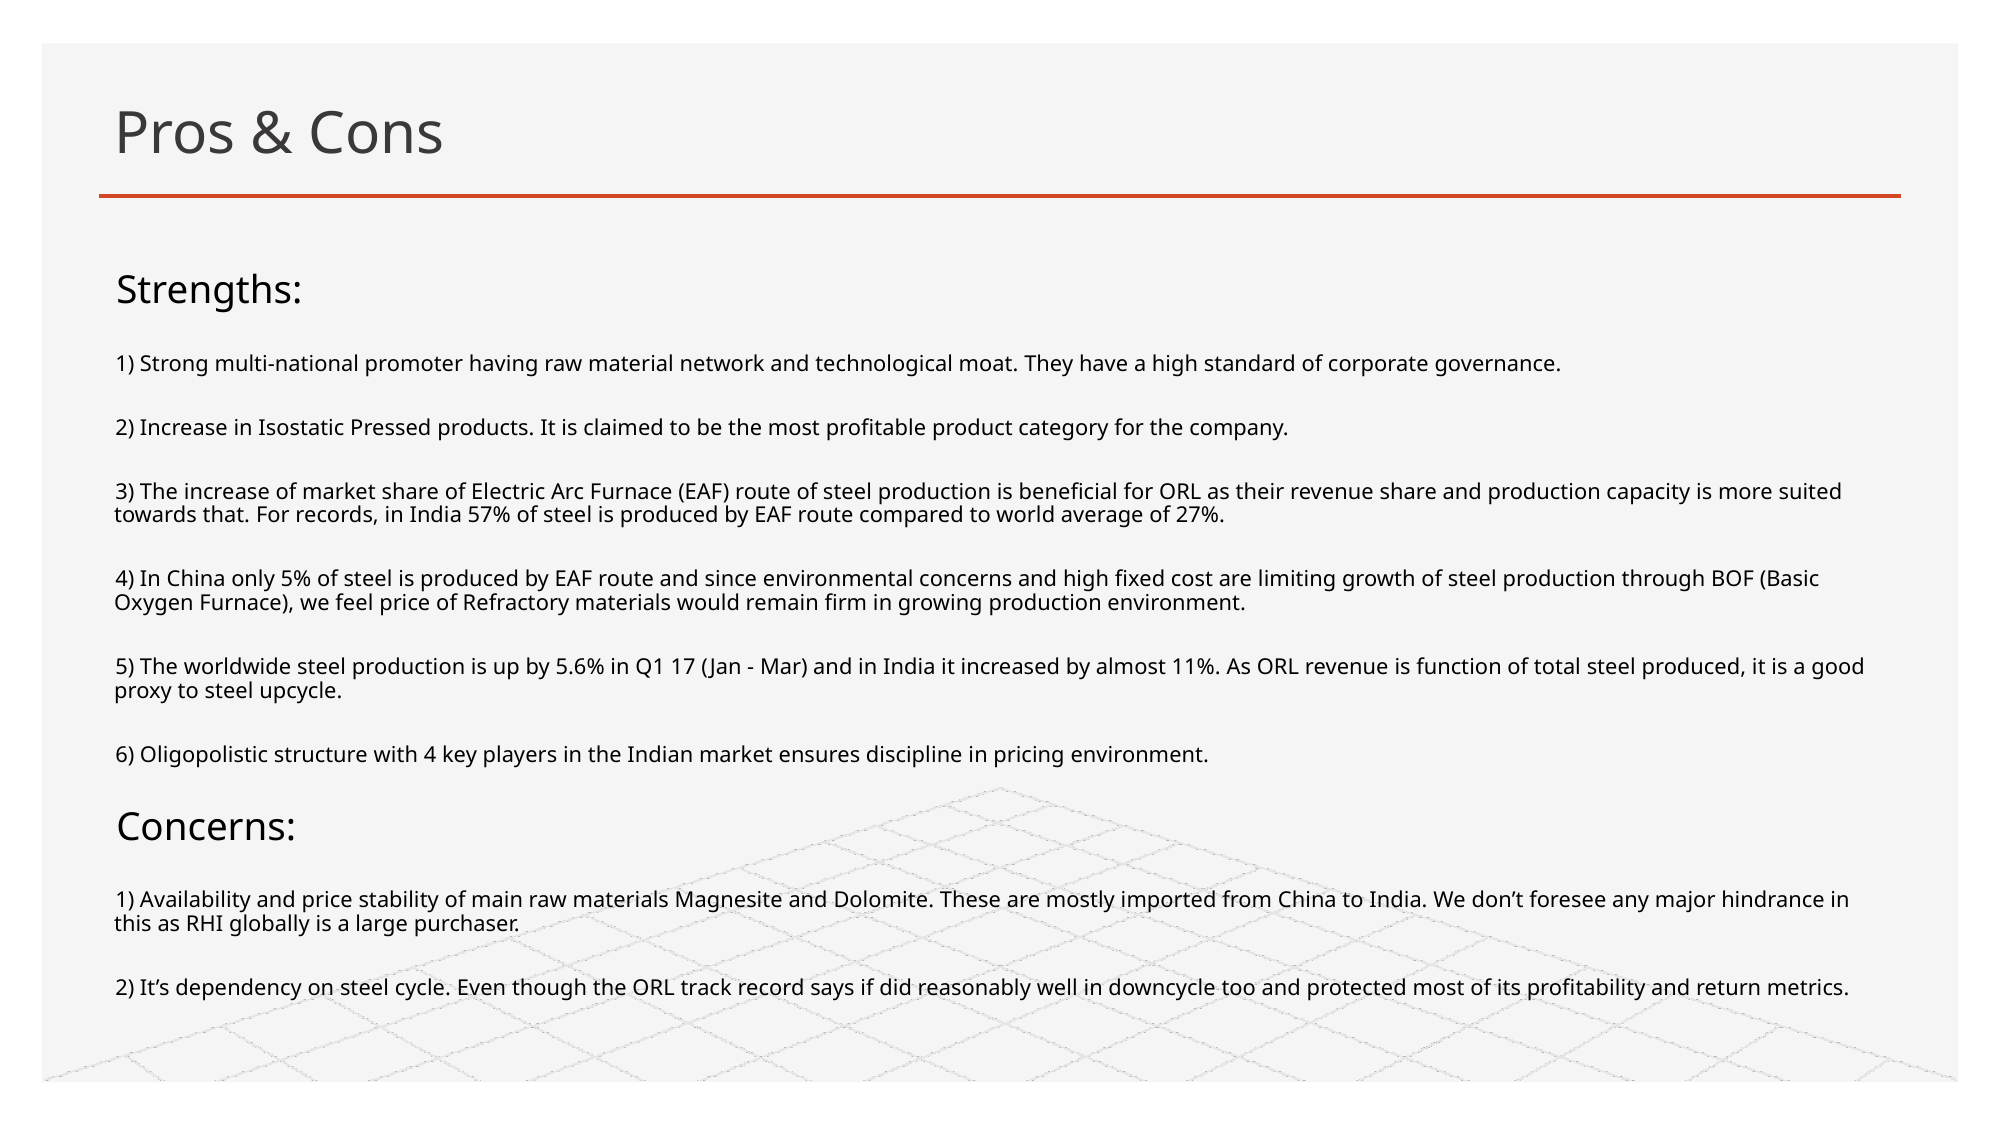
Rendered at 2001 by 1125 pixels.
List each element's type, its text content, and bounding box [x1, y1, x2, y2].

list Strengths: 1) Strong multi-national promoter having raw material network and technological moat. They have a high standard of corporate governance. 2) Increase in Isostatic Pressed products. It is claimed to be the most profitable product category for the company. 3) The increase of market share of Electric Arc Furnace (EAF) route of steel production is beneficial for ORL as their revenue share and production capacity is more suited towards that. For records, in India 57% of steel is produced by EAF route compared to world average of 27%. 4) In China only 5% of steel is produced by EAF route and since environmental concerns and high fixed cost are limiting growth of steel production through BOF (Basic Oxygen Furnace), we feel price of Refractory materials would remain firm in growing production environment. 5) The worldwide steel production is up by 5.6% in Q1 17 (Jan - Mar) and in India it increased by almost 11%. As ORL revenue is function of total steel produced, it is a good proxy to steel upcycle. 6) Oligopolistic structure with 4 key players in the Indian market ensures discipline in pricing environment. Concerns: 1) Availability and price stability of main raw materials Magnesite and Dolomite. These are mostly imported from China to India. We don’t foresee any major hindrance in this as RHI globally is a large purchaser. 2) It’s dependency on steel cycle. Even though the ORL track record says if did reasonably well in downcycle too and protected most of its profitability and return metrics. [99, 263, 1901, 1014]
picture [44, 787, 1956, 1081]
title Pros & Cons [99, 73, 1901, 197]
